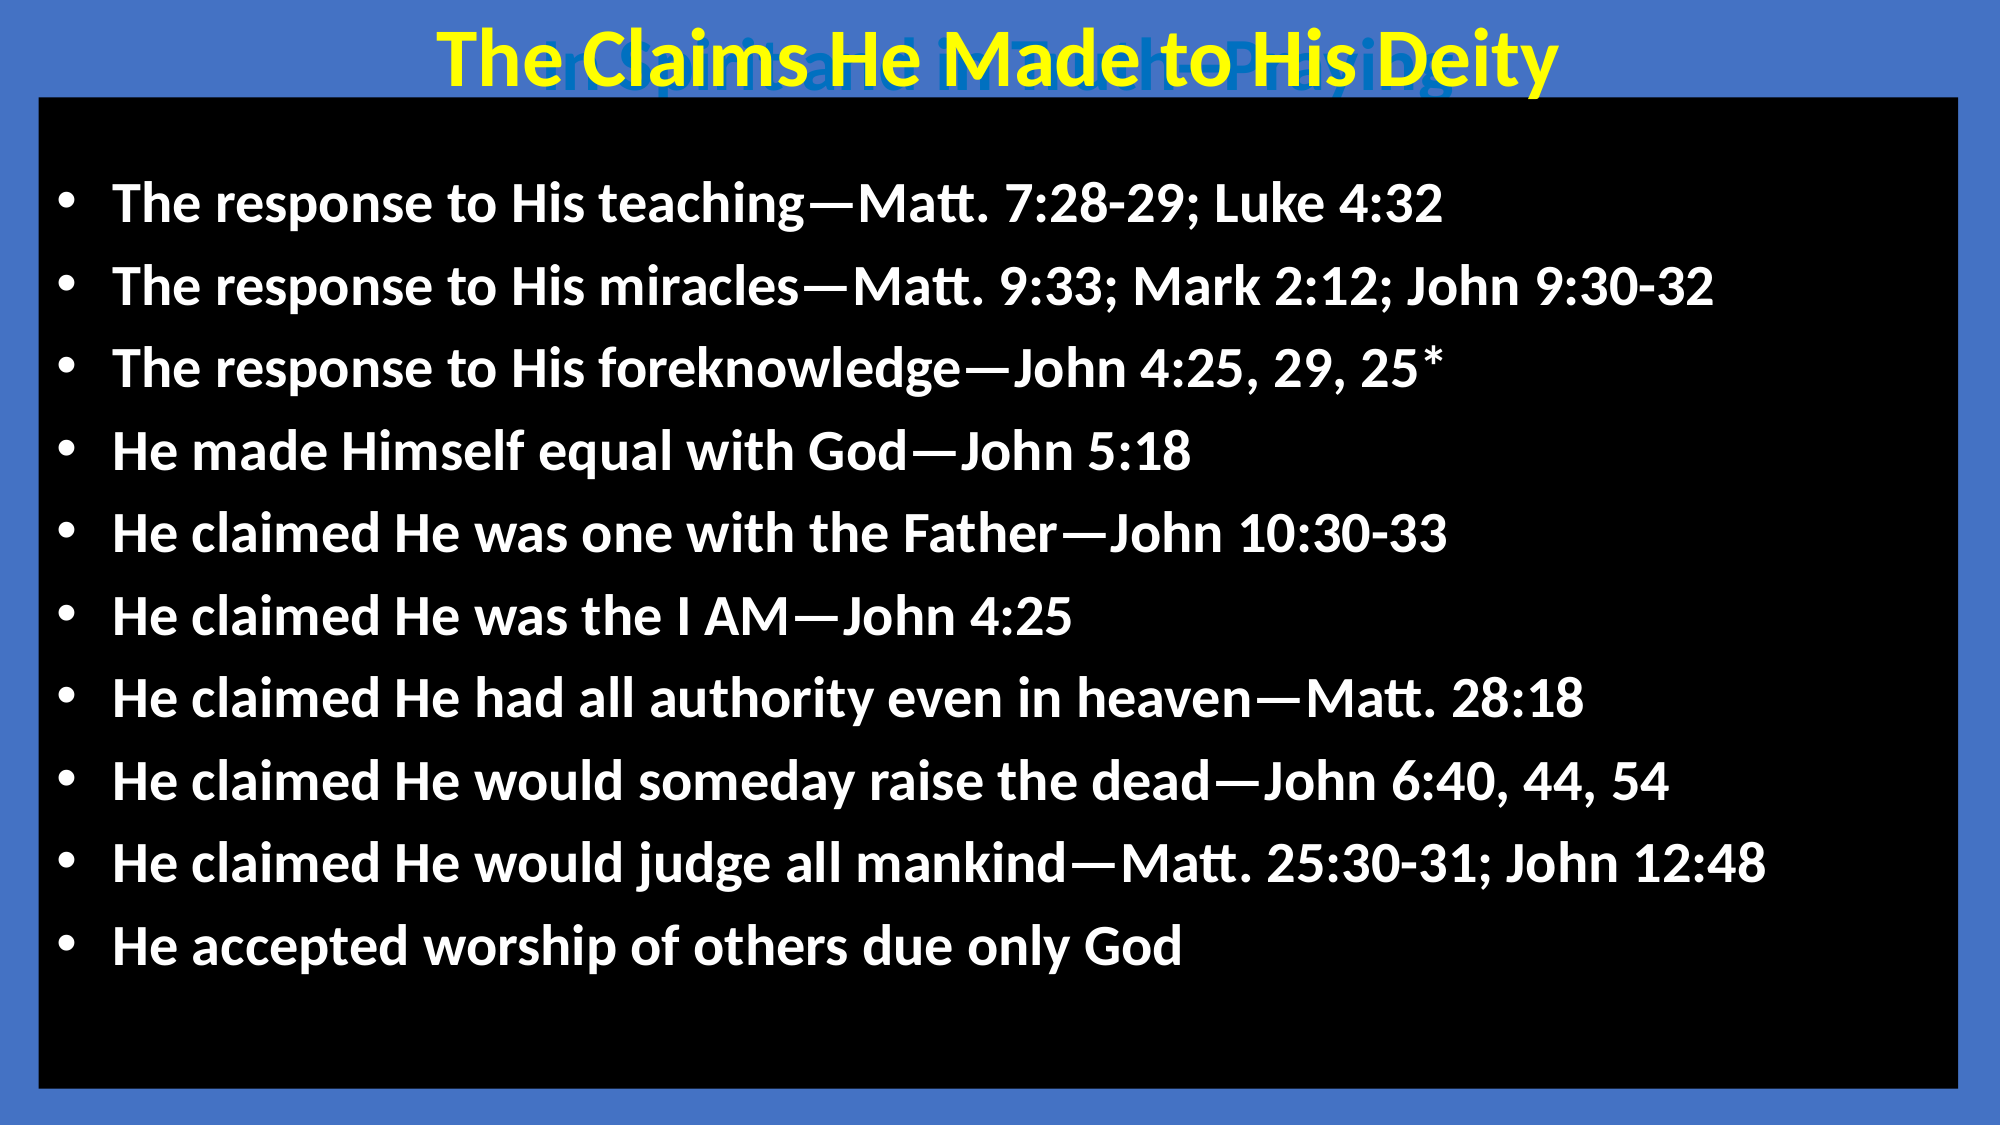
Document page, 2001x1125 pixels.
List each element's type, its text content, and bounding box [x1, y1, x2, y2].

text_box [38, 111, 1959, 1089]
text_box The Claims He Made to His Deity [38, 0, 1959, 111]
text_box The response to His teaching—Matt. 7:28-29; Luke 4:32 The response to His miracles—Matt. 9:33; Mark 2:12; John 9:30-32 The response to His foreknowledge—John 4:25, 29, 25* He made Himself equal with God—John 5:18 He claimed He was one with the Father—John 10:30-33 He claimed He was the I AM—John 4:25 He claimed He had all authority even in heaven—Matt. 28:18 He claimed He would someday raise the dead—John 6:40, 44, 54 He claimed He would judge all mankind—Matt. 25:30-31; John 12:48 He accepted worship of others due only God [41, 111, 1959, 985]
